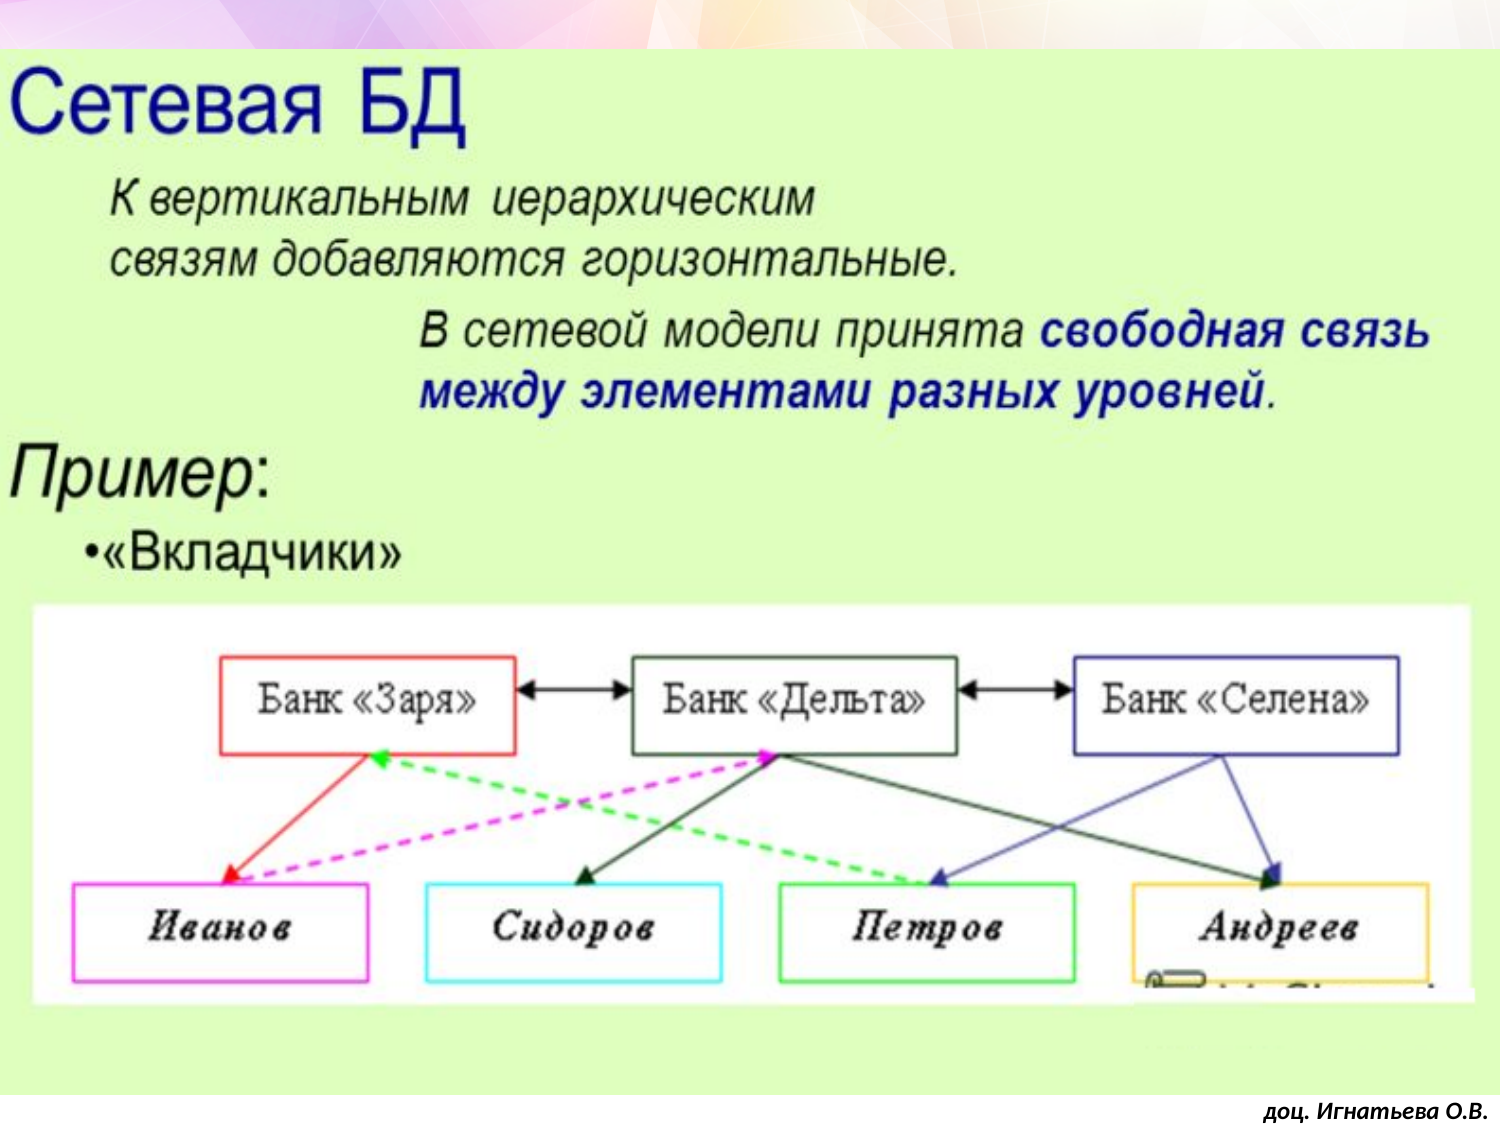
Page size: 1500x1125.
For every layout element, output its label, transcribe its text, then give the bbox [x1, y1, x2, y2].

text_box доц. Игнатьева О.В. [1248, 1095, 1500, 1125]
picture [0, 0, 1500, 1095]
